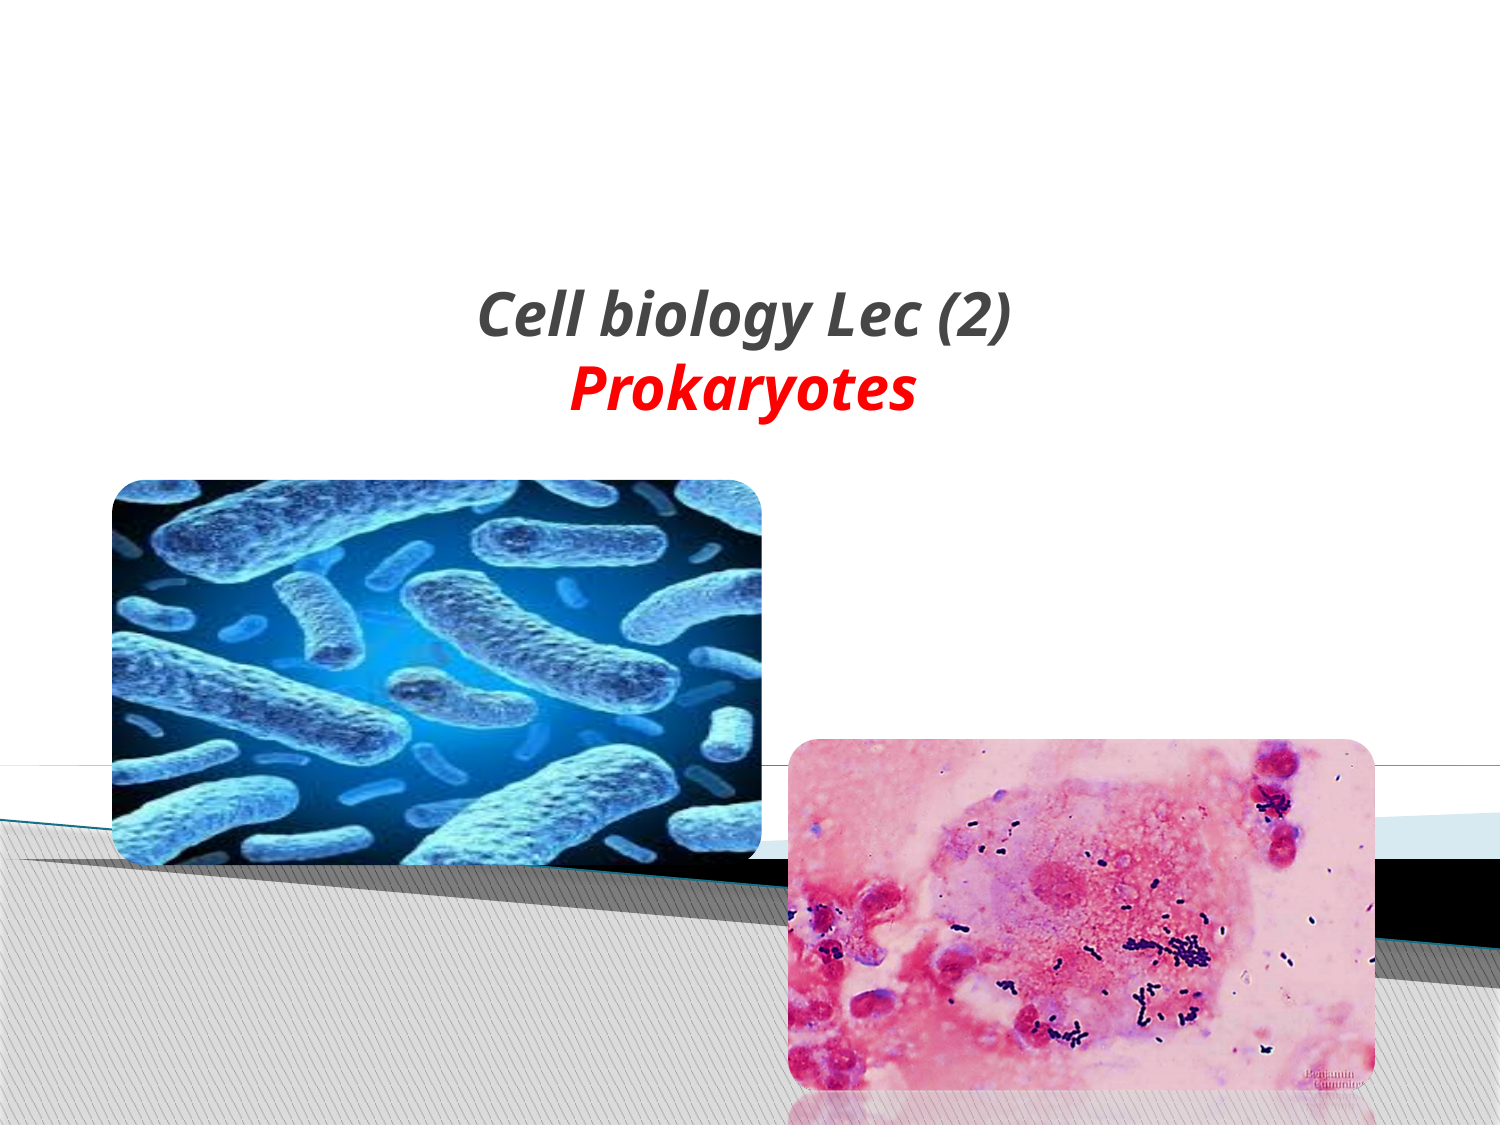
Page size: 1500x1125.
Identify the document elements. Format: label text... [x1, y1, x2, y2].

title Cell biology Lec (2) Prokaryotes [106, 267, 1382, 430]
picture [0, 479, 1500, 1125]
